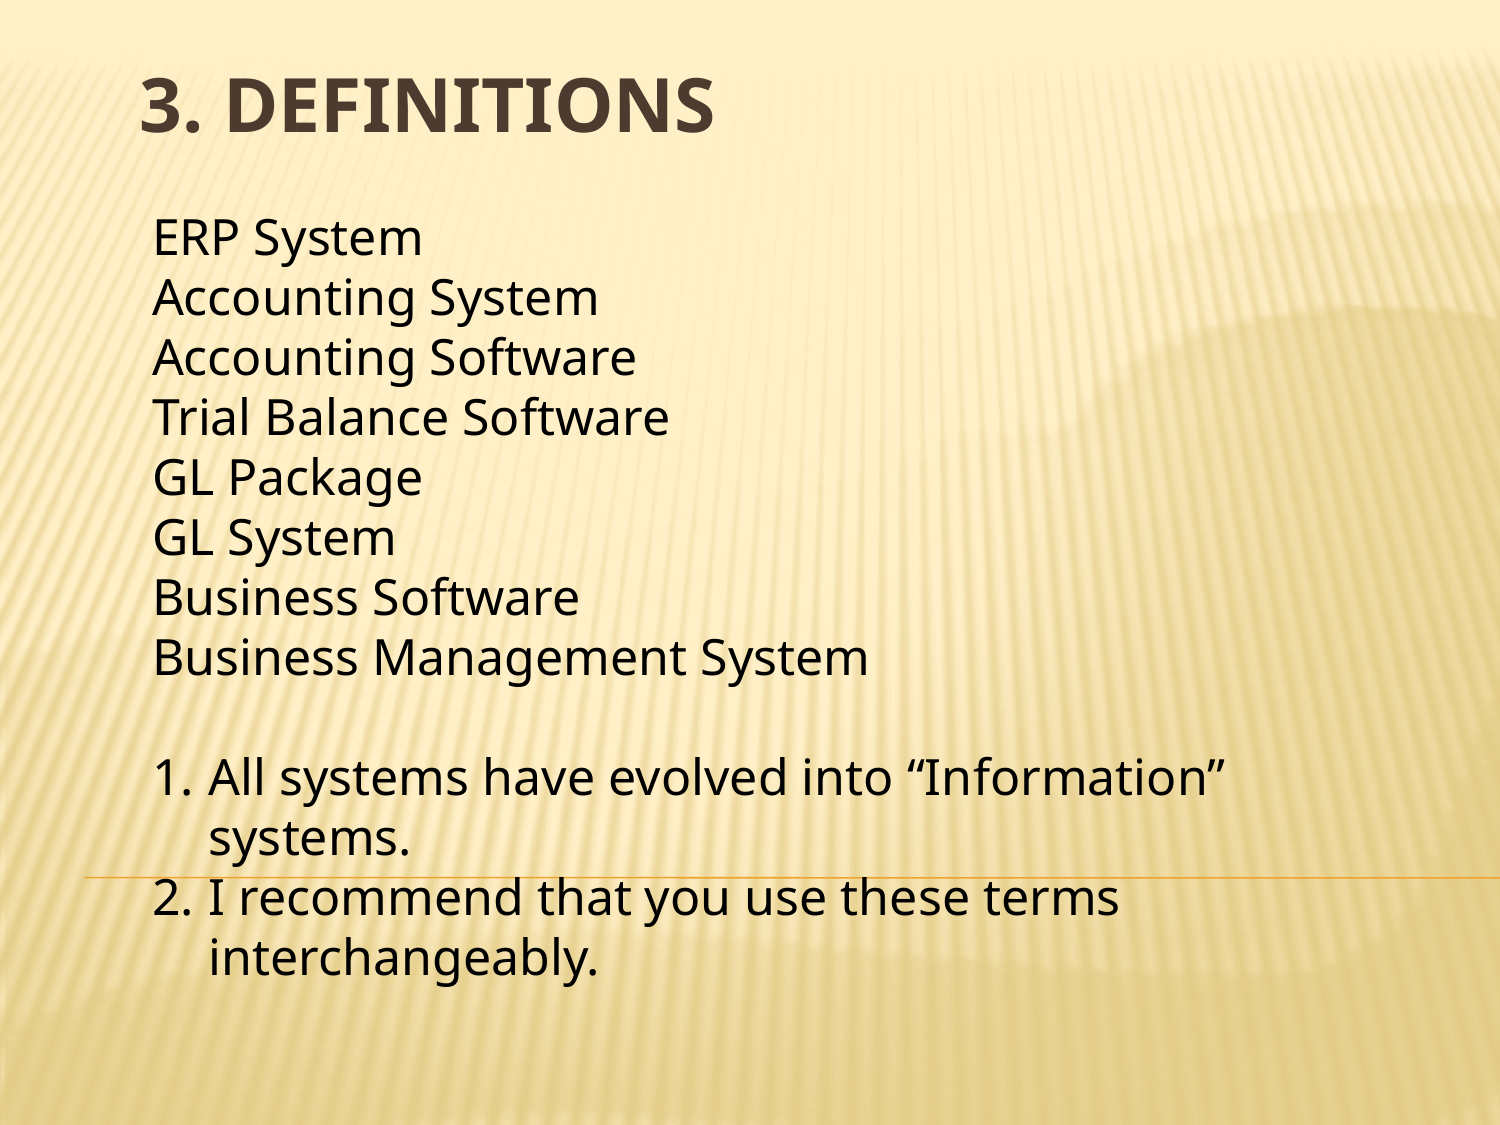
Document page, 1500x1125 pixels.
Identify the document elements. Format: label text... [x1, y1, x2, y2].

text_box ERP System Accounting System Accounting Software Trial Balance Software GL Package GL System Business Software Business Management System All systems have evolved into “Information” systems. I recommend that you use these terms interchangeably. [137, 197, 1400, 1038]
title 3. Definitions [125, 50, 1400, 292]
